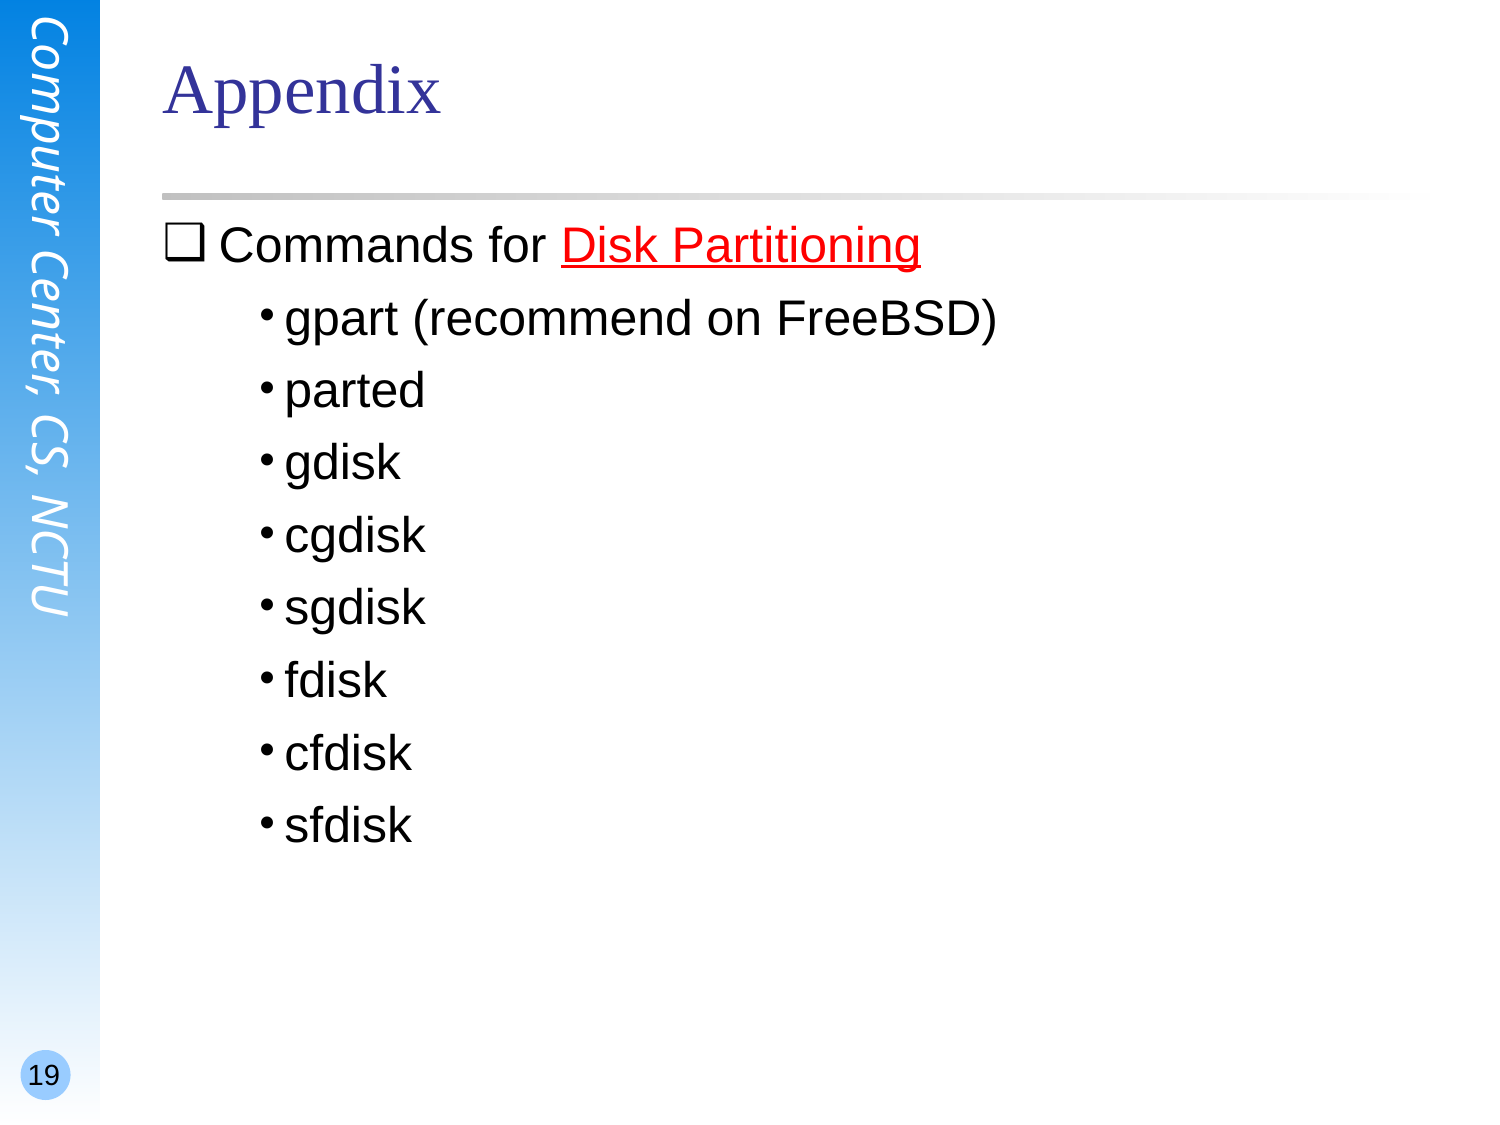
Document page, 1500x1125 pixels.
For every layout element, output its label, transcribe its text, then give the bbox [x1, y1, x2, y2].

title Appendix [162, 42, 1438, 212]
list Commands for Disk Partitioning gpart (recommend on FreeBSD) parted gdisk cgdisk sgdisk fdisk cfdisk sfdisk [162, 212, 1438, 853]
text_box 19 [12, 1040, 87, 1106]
